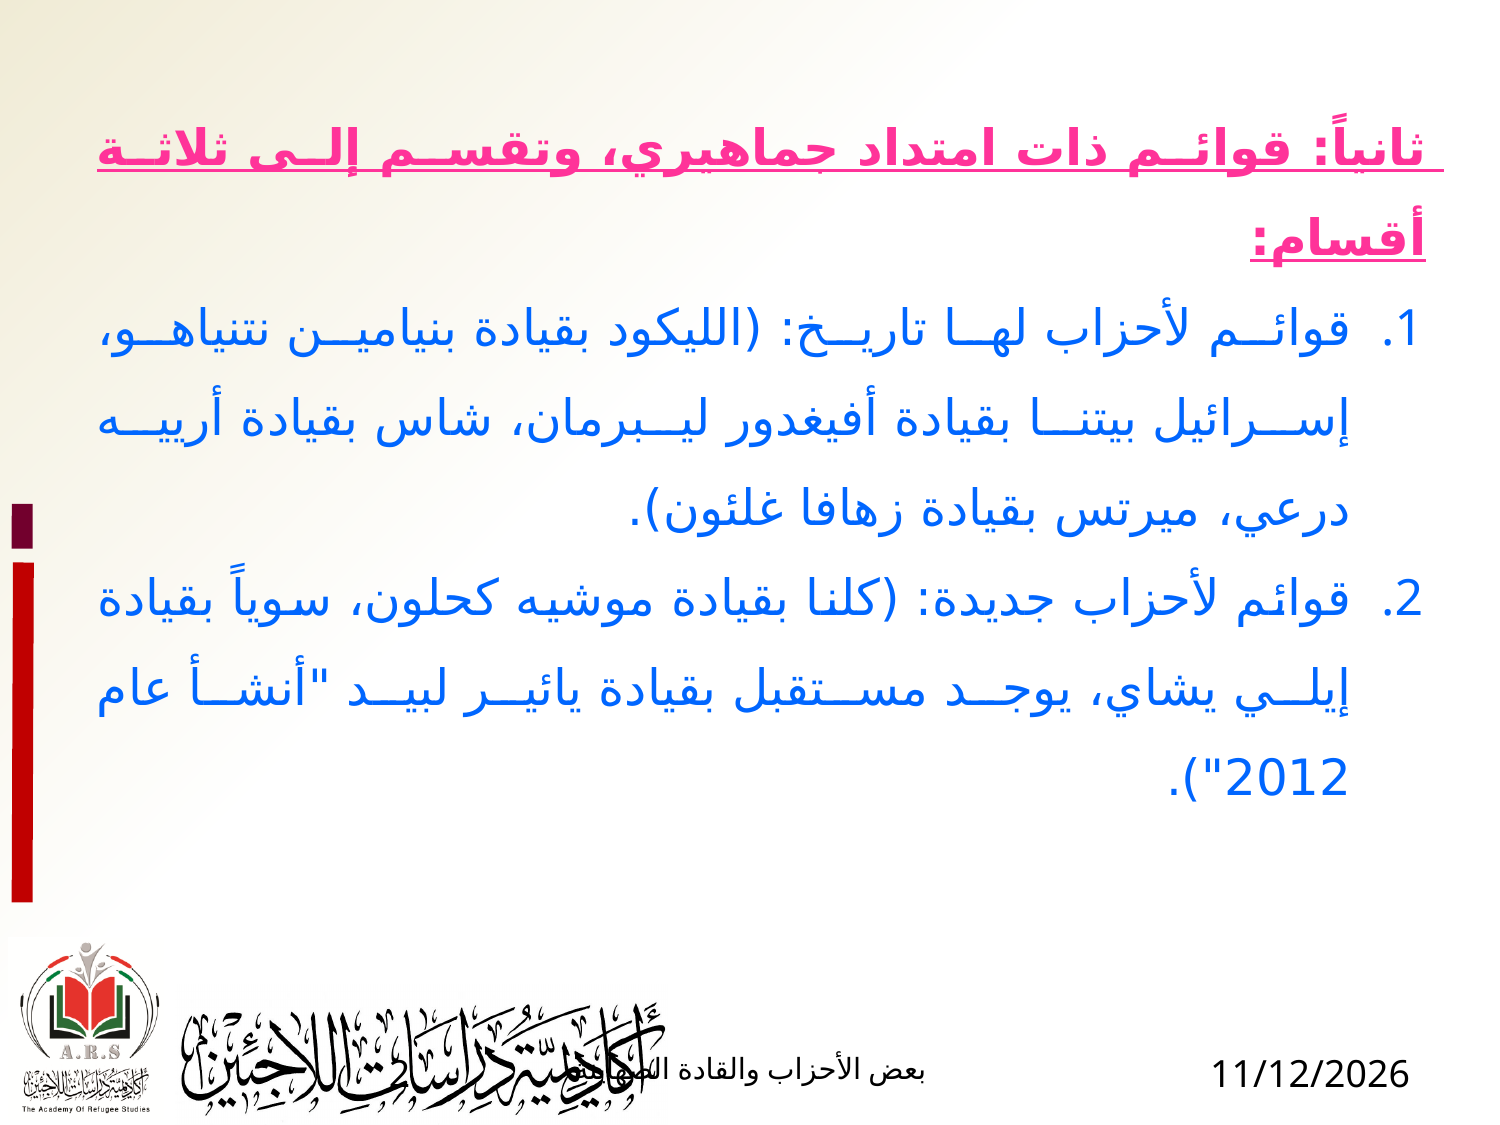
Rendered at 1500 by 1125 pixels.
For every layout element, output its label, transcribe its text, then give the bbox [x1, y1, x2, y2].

text_box ثانياً: قوائم ذات امتداد جماهيري، وتقسم إلى ثلاثة أقسام: قوائم لأحزاب لها تاريخ: (الليكود بقيادة بنيامين نتنياهو، إسرائيل بيتنا بقيادة أفيغدور ليبرمان، شاس بقيادة أرييه درعي، ميرتس بقيادة زهافا غلئون). قوائم لأحزاب جديدة: (كلنا بقيادة موشيه كحلون، سوياً بقيادة إيلي يشاي، يوجد مستقبل بقيادة يائير لبيد "أنشأ عام 2012"). [82, 78, 1442, 814]
slide_number 2 [75, 1042, 425, 1103]
picture [175, 984, 668, 1125]
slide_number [1074, 1042, 1425, 1103]
footer بعض الأحزاب والقادة الصهاينة [512, 1042, 988, 1103]
picture [8, 937, 164, 1120]
